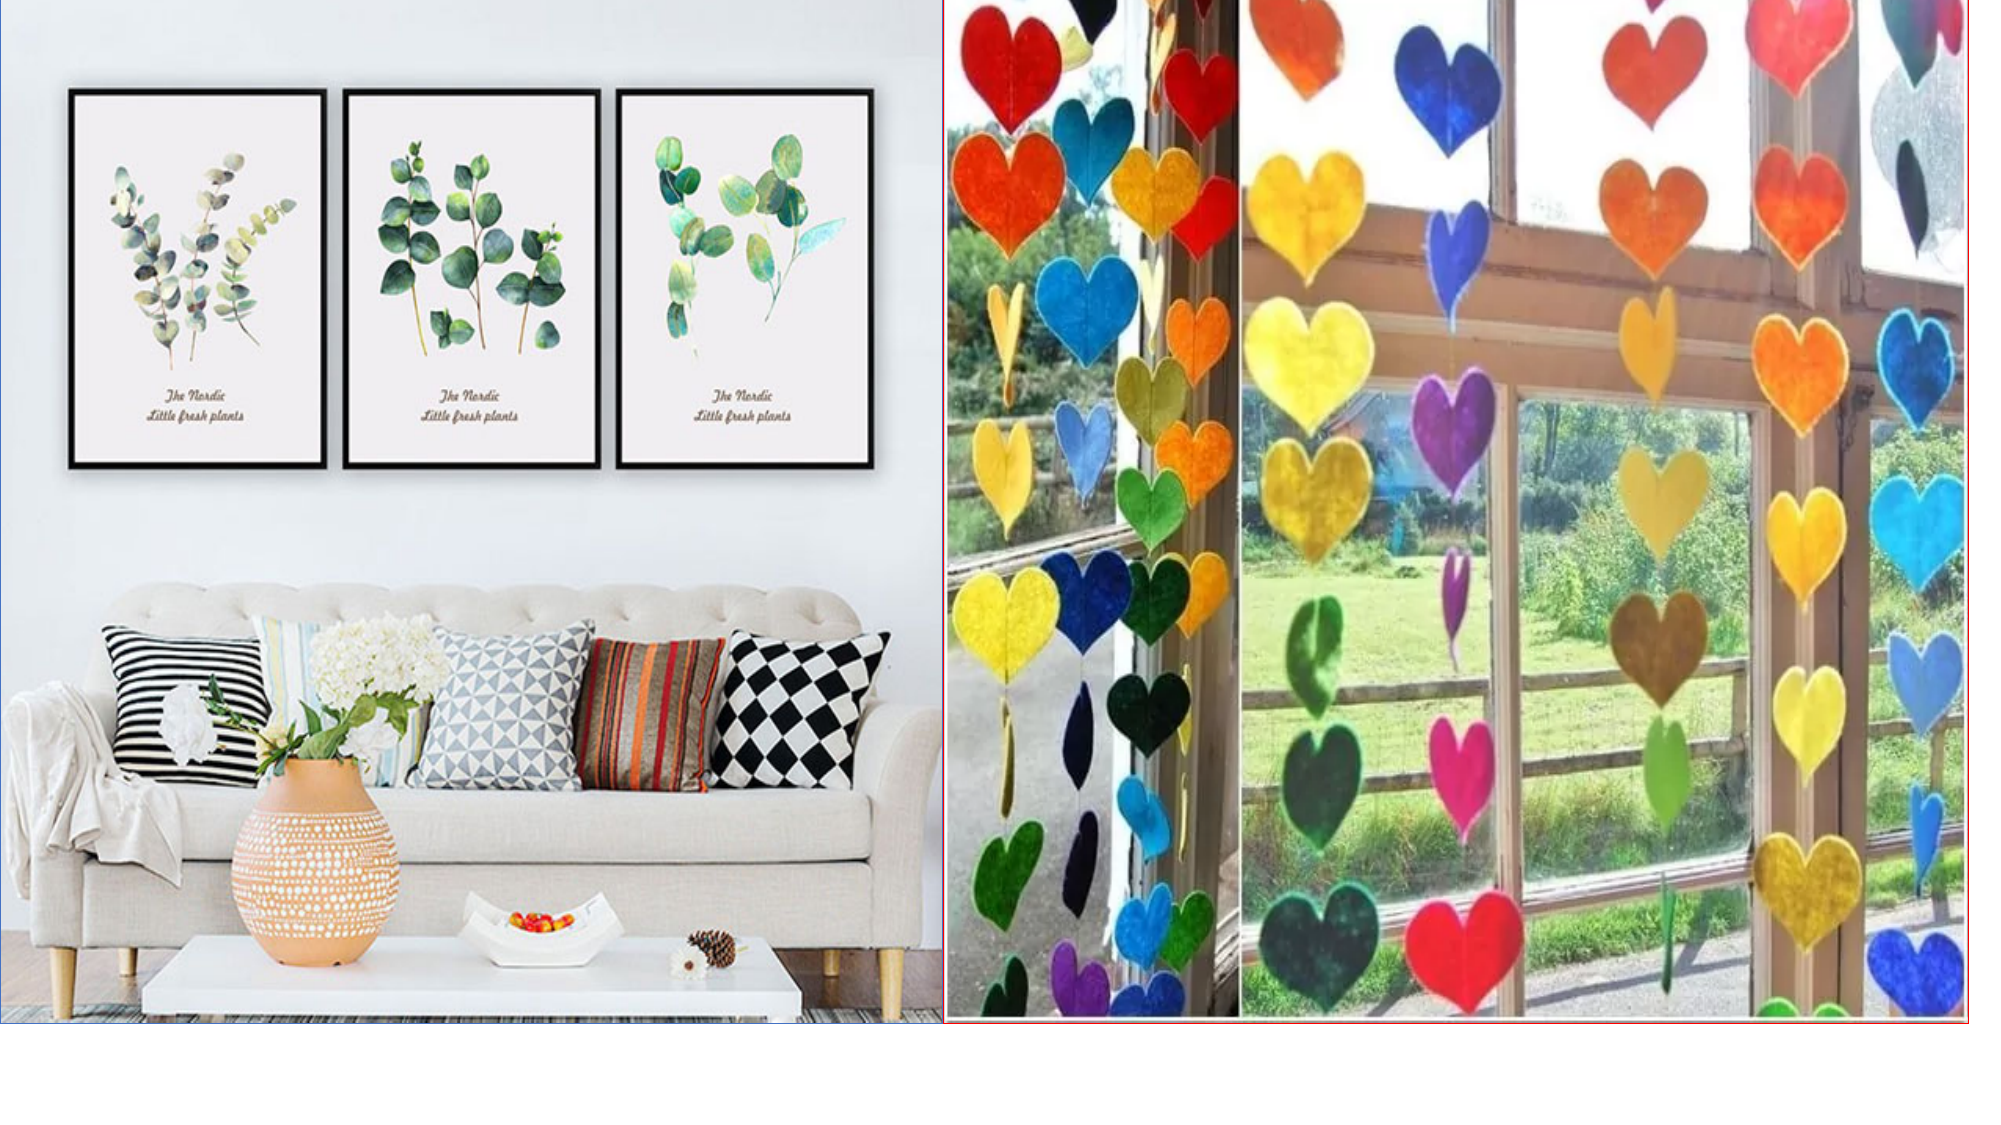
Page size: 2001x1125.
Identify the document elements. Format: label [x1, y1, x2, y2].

picture [0, 0, 1969, 1024]
